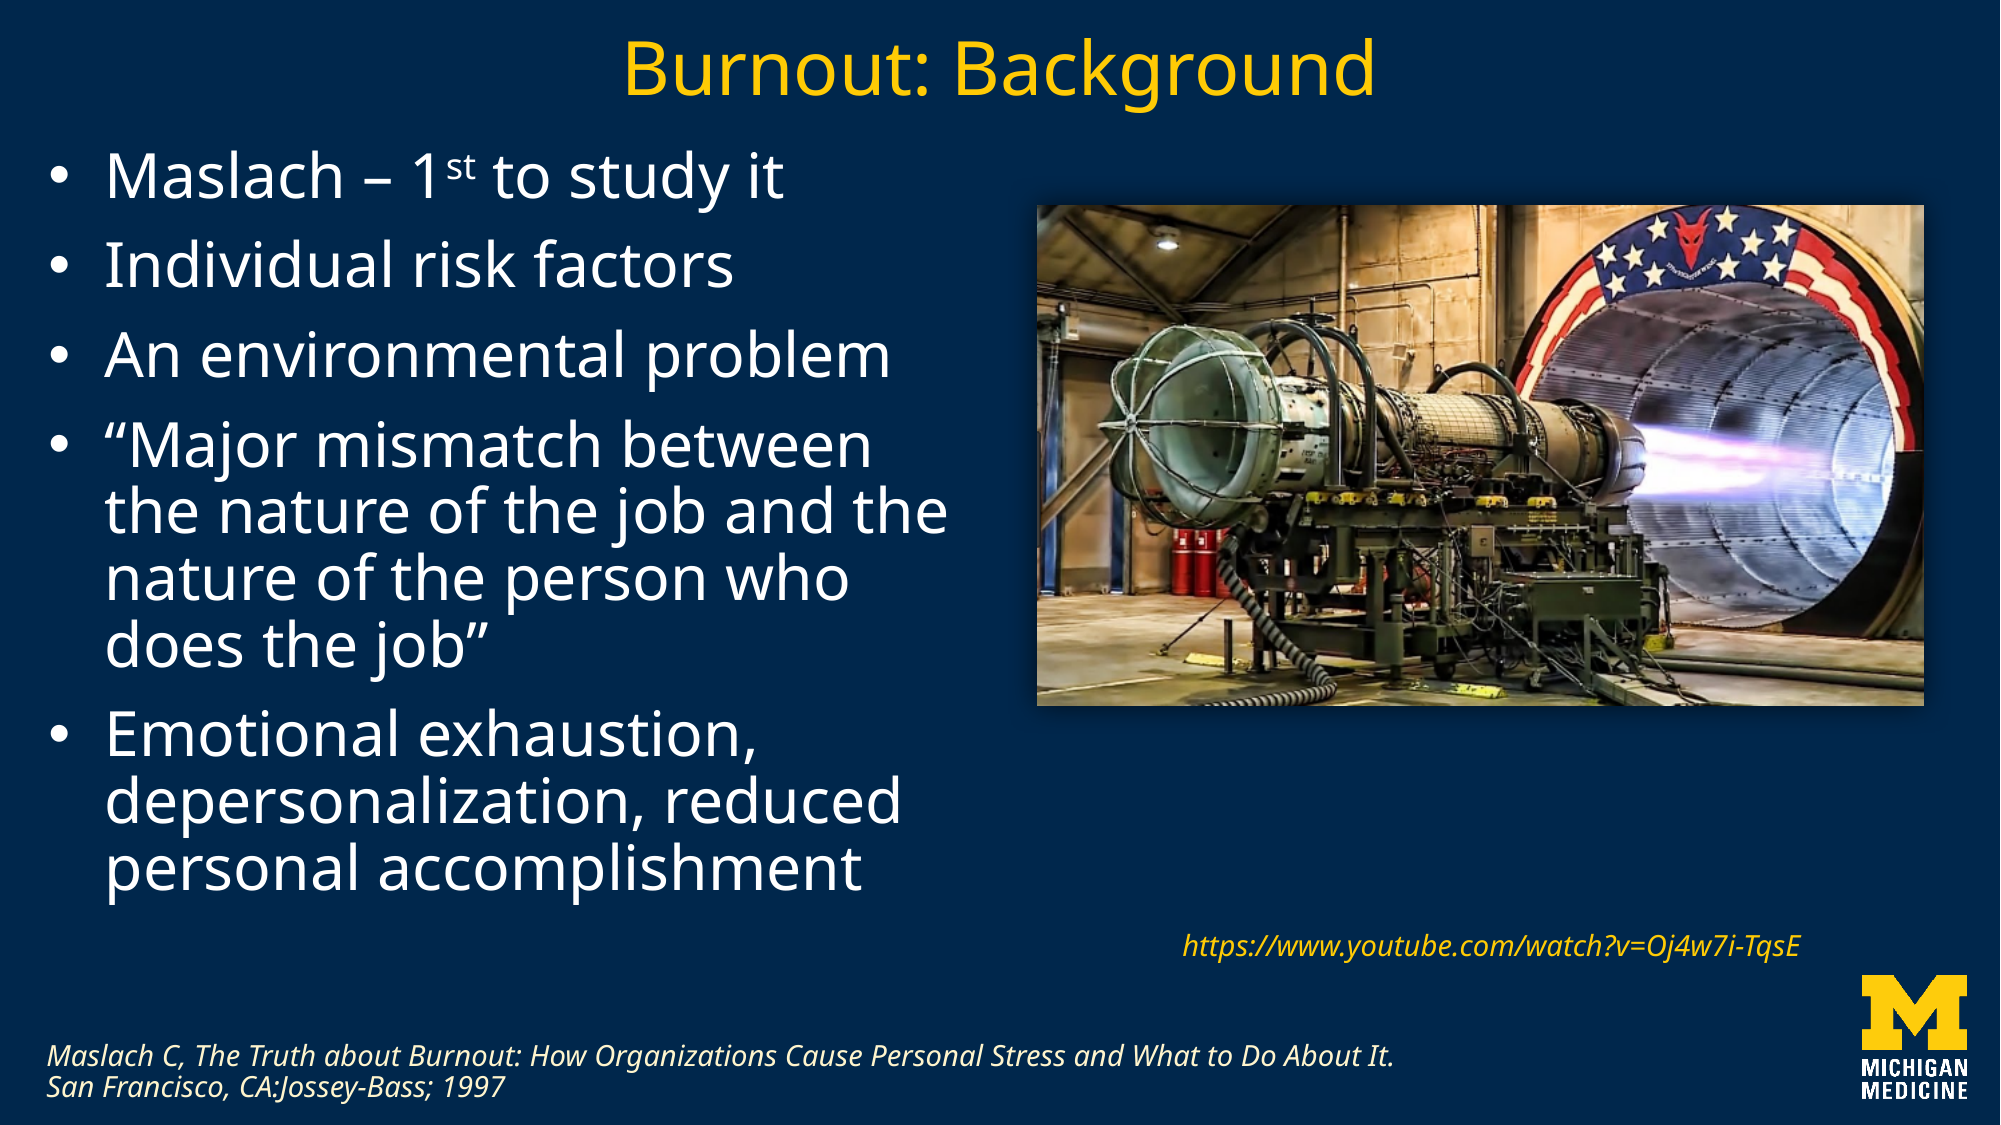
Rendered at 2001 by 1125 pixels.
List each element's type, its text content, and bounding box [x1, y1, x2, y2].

picture [1037, 205, 1924, 706]
list Maslach – 1st to study it Individual risk factors An environmental problem “Major mismatch between the nature of the job and the nature of the person who does the job” Emotional exhaustion, depersonalization, reduced personal accomplishment [33, 137, 984, 975]
list Maslach C, The Truth about Burnout: How Organizations Cause Personal Stress and What to Do About It. San Francisco, CA:Jossey-Bass; 1997 [31, 1061, 1802, 1112]
title Burnout: Background [0, 12, 2000, 119]
picture [1862, 975, 1967, 1099]
list https://www.youtube.com/watch?v=Oj4w7i-TqsE [1016, 924, 1967, 975]
